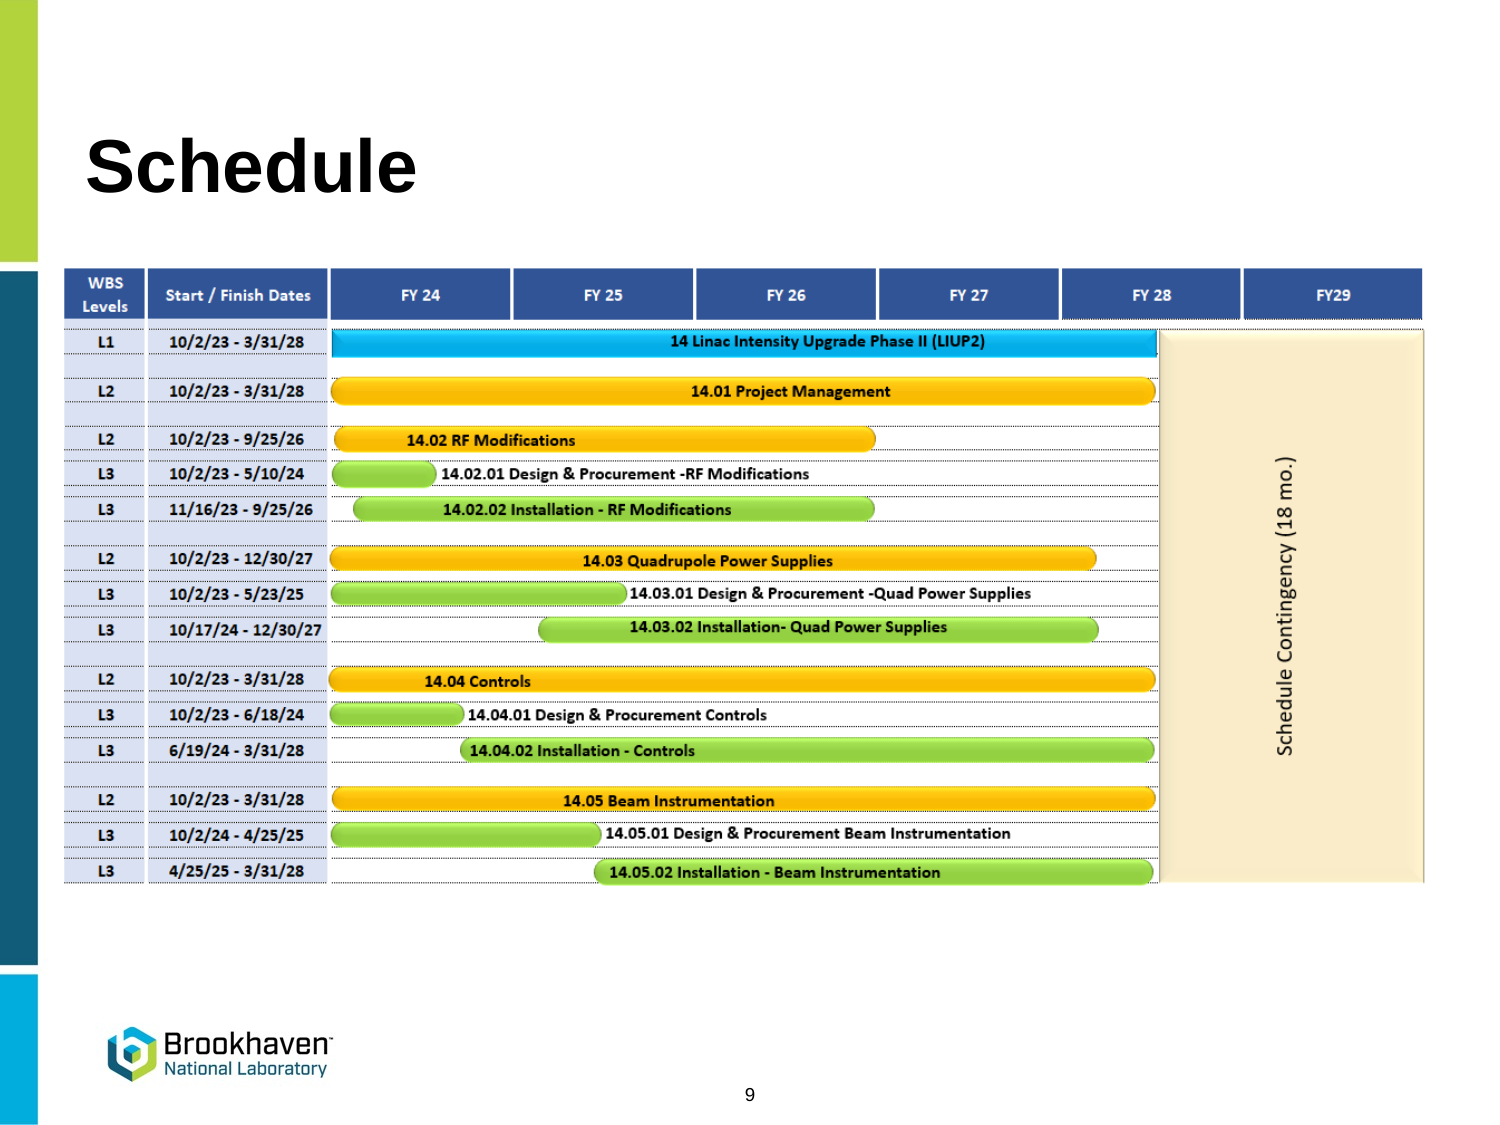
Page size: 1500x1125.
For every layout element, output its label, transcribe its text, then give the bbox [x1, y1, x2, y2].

slide_number 9 [675, 1074, 825, 1125]
title Schedule [70, 59, 1430, 264]
picture [0, 0, 1500, 1125]
